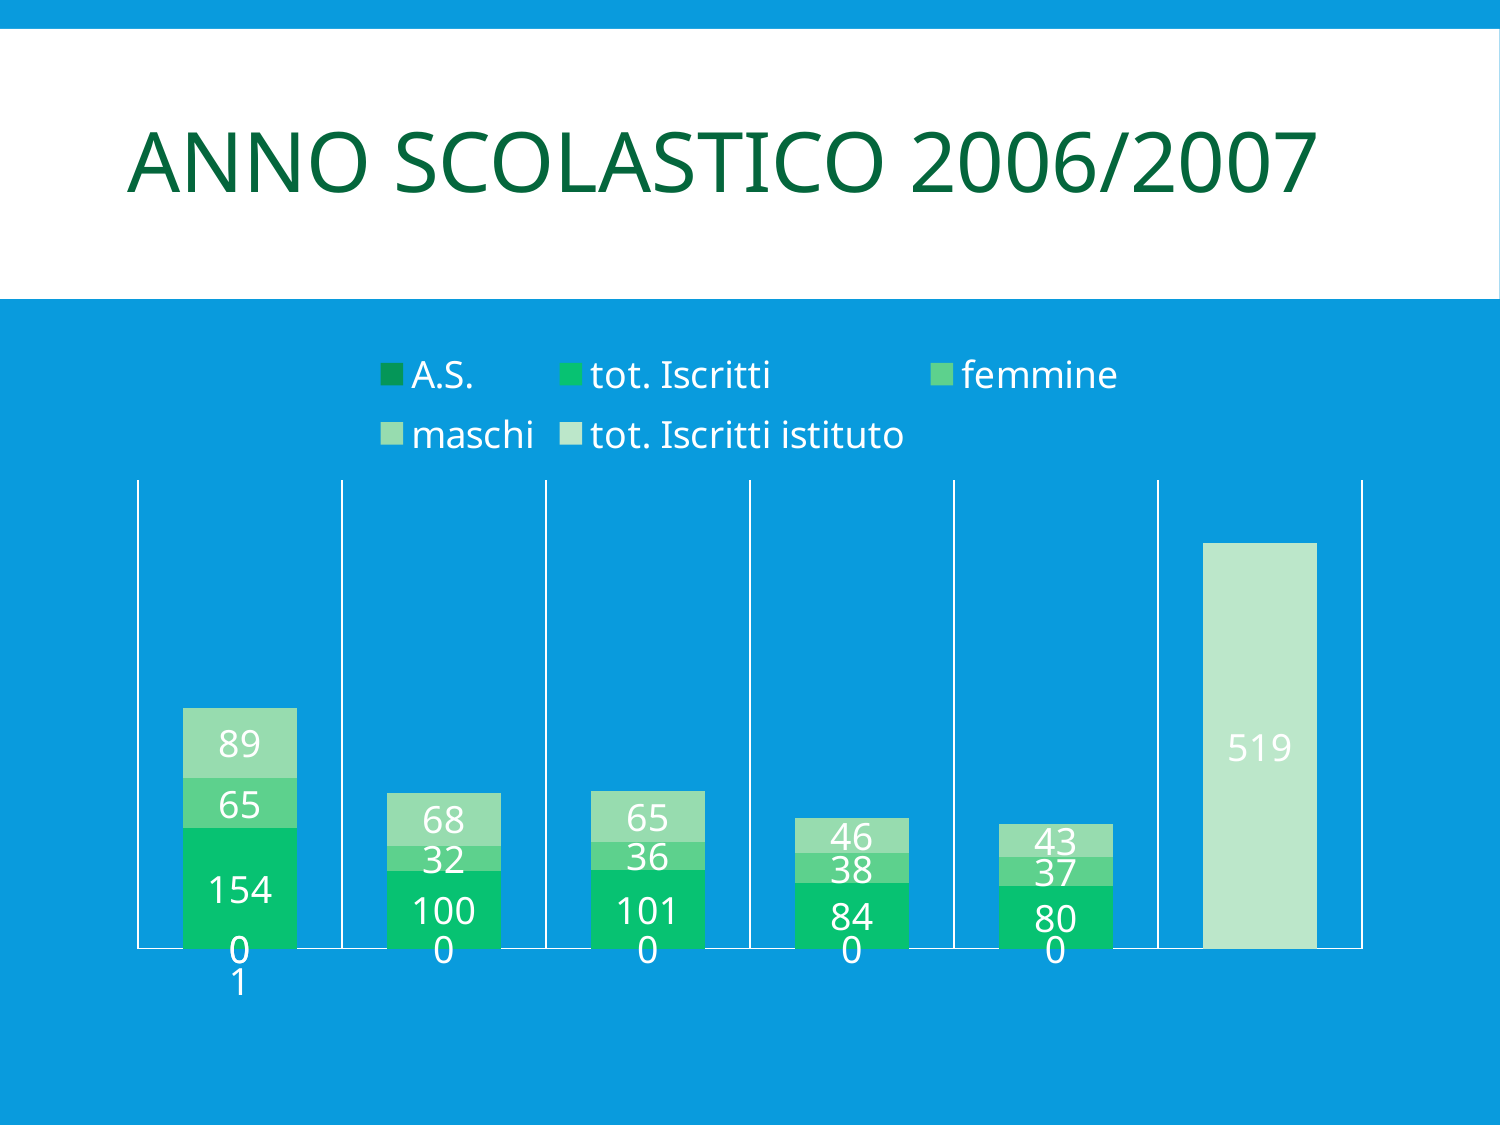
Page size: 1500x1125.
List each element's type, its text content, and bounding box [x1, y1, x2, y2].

chart [112, 329, 1388, 1021]
title ANNO SCOLASTICO 2006/2007 [112, 42, 1388, 291]
